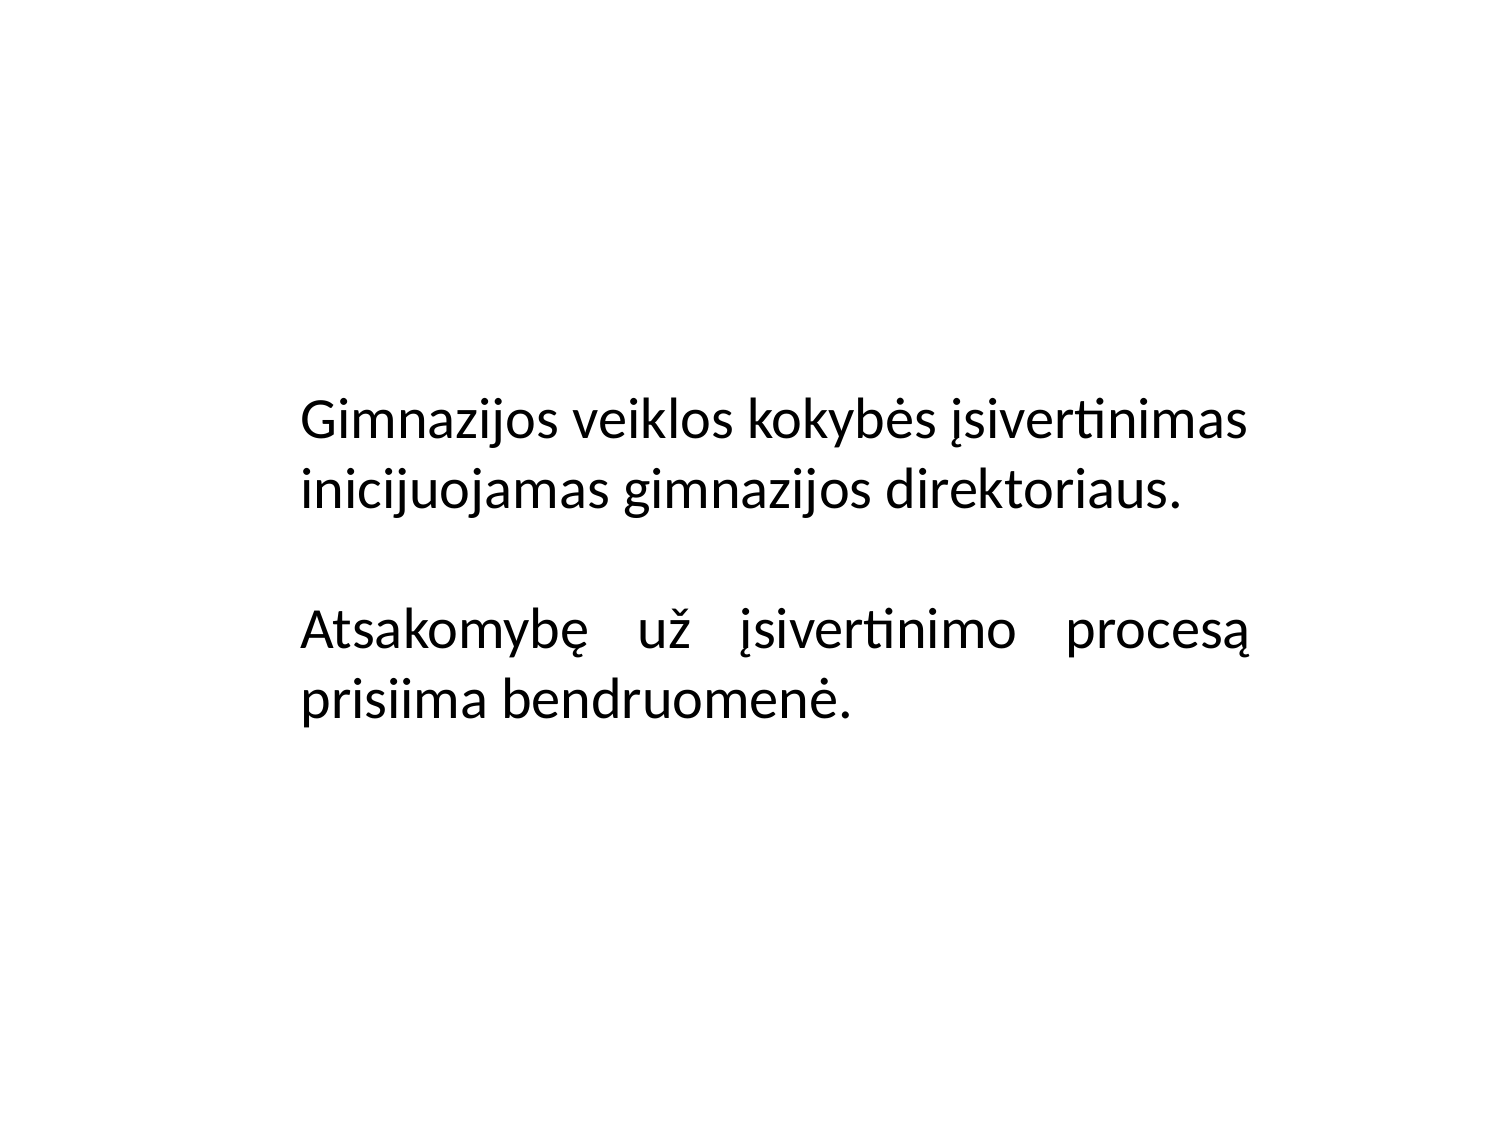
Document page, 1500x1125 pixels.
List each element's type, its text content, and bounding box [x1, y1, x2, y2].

text_box Gimnazijos veiklos kokybės įsivertinimas inicijuojamas gimnazijos direktoriaus. Atsakomybę už įsivertinimo procesą prisiima bendruomenė. [285, 372, 1266, 968]
